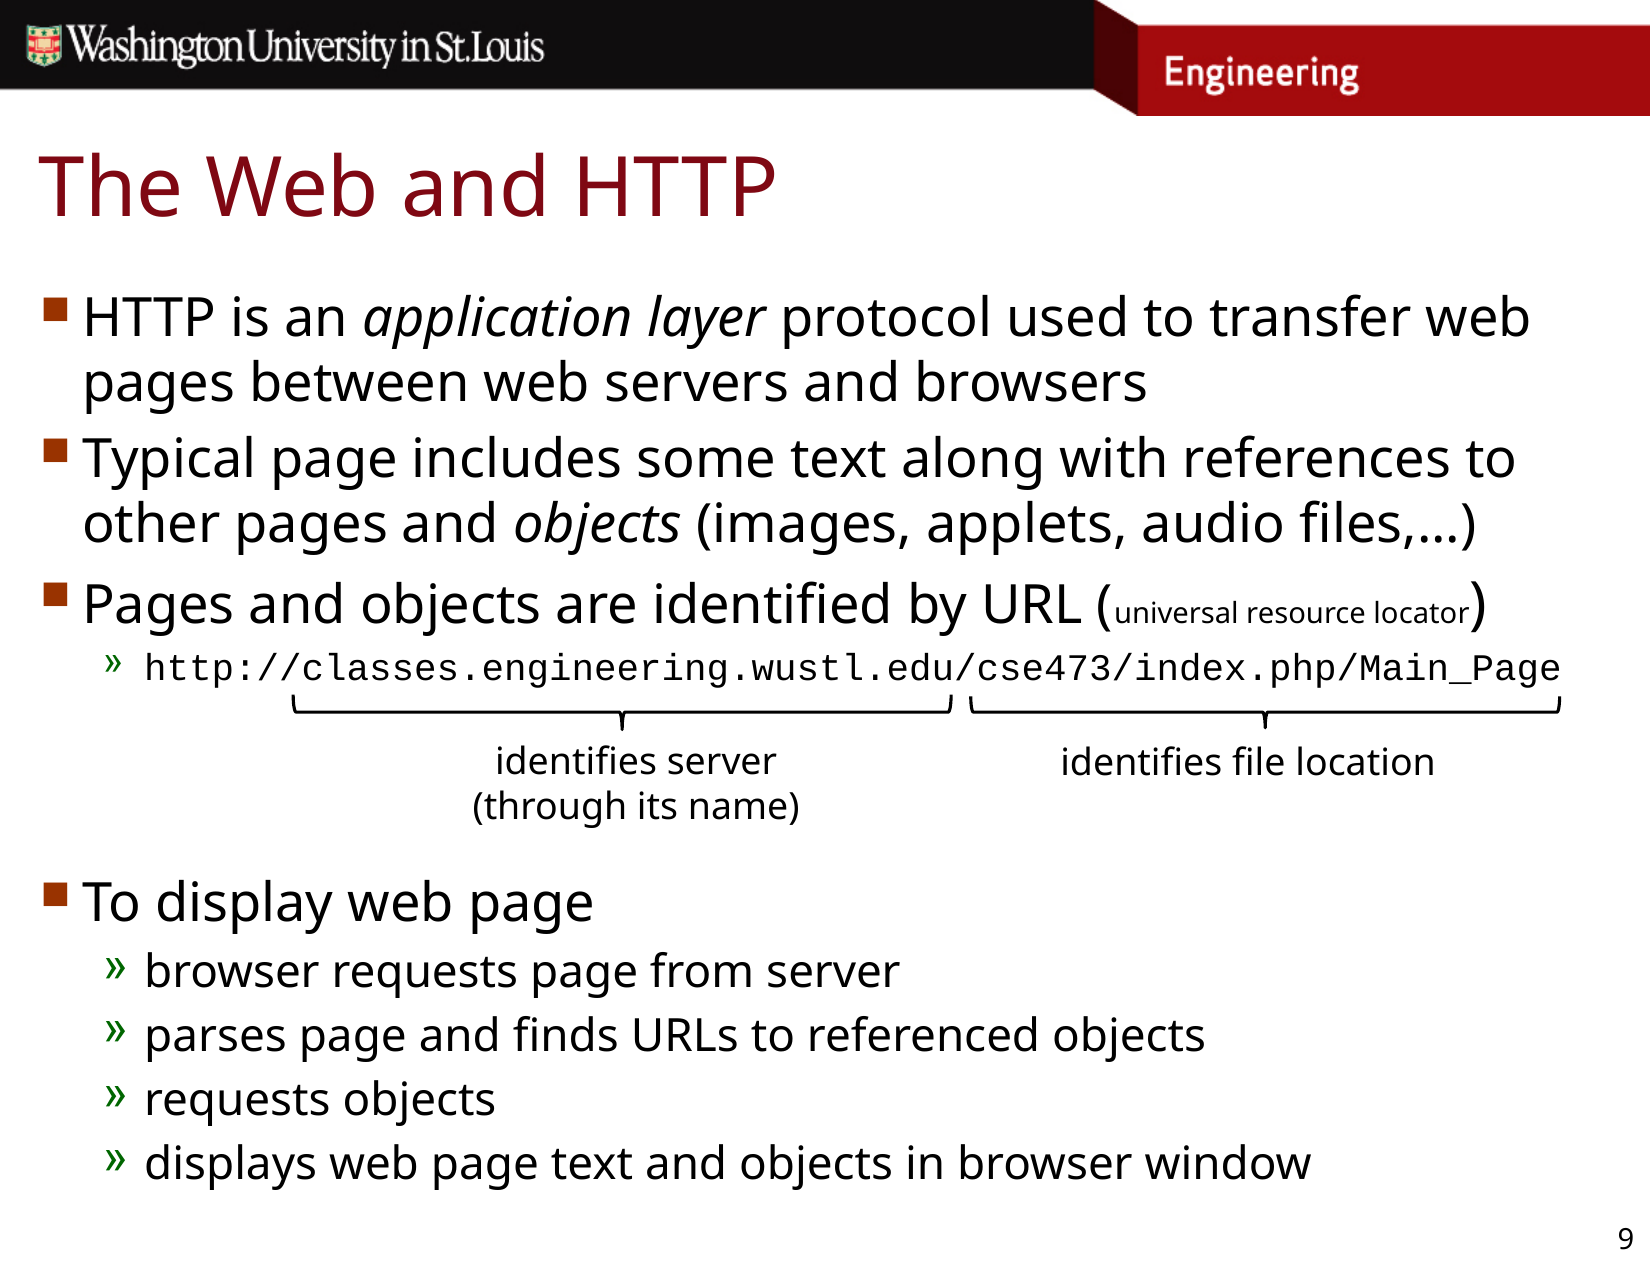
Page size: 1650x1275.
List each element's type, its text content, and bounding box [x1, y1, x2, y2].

text_box [293, 694, 952, 730]
text_box identifies file location [1043, 737, 1454, 784]
text_box [970, 696, 1560, 728]
text_box identifies server (through its name) [449, 736, 823, 827]
list HTTP is an application layer protocol used to transfer web pages between web servers and browsers Typical page includes some text along with references to other pages and objects (images, applets, audio files,...) Pages and objects are identified by URL (universal resource locator) http://classes.engineering.wustl.edu/cse473/index.php/Main_Page To display web page browser requests page from server parses page and finds URLs to referenced objects requests objects displays web page text and objects in browser window [2, 274, 1650, 1275]
slide_number 9 [1583, 1222, 1635, 1258]
title The Web and HTTP [21, 105, 1602, 262]
picture [0, 0, 1650, 116]
